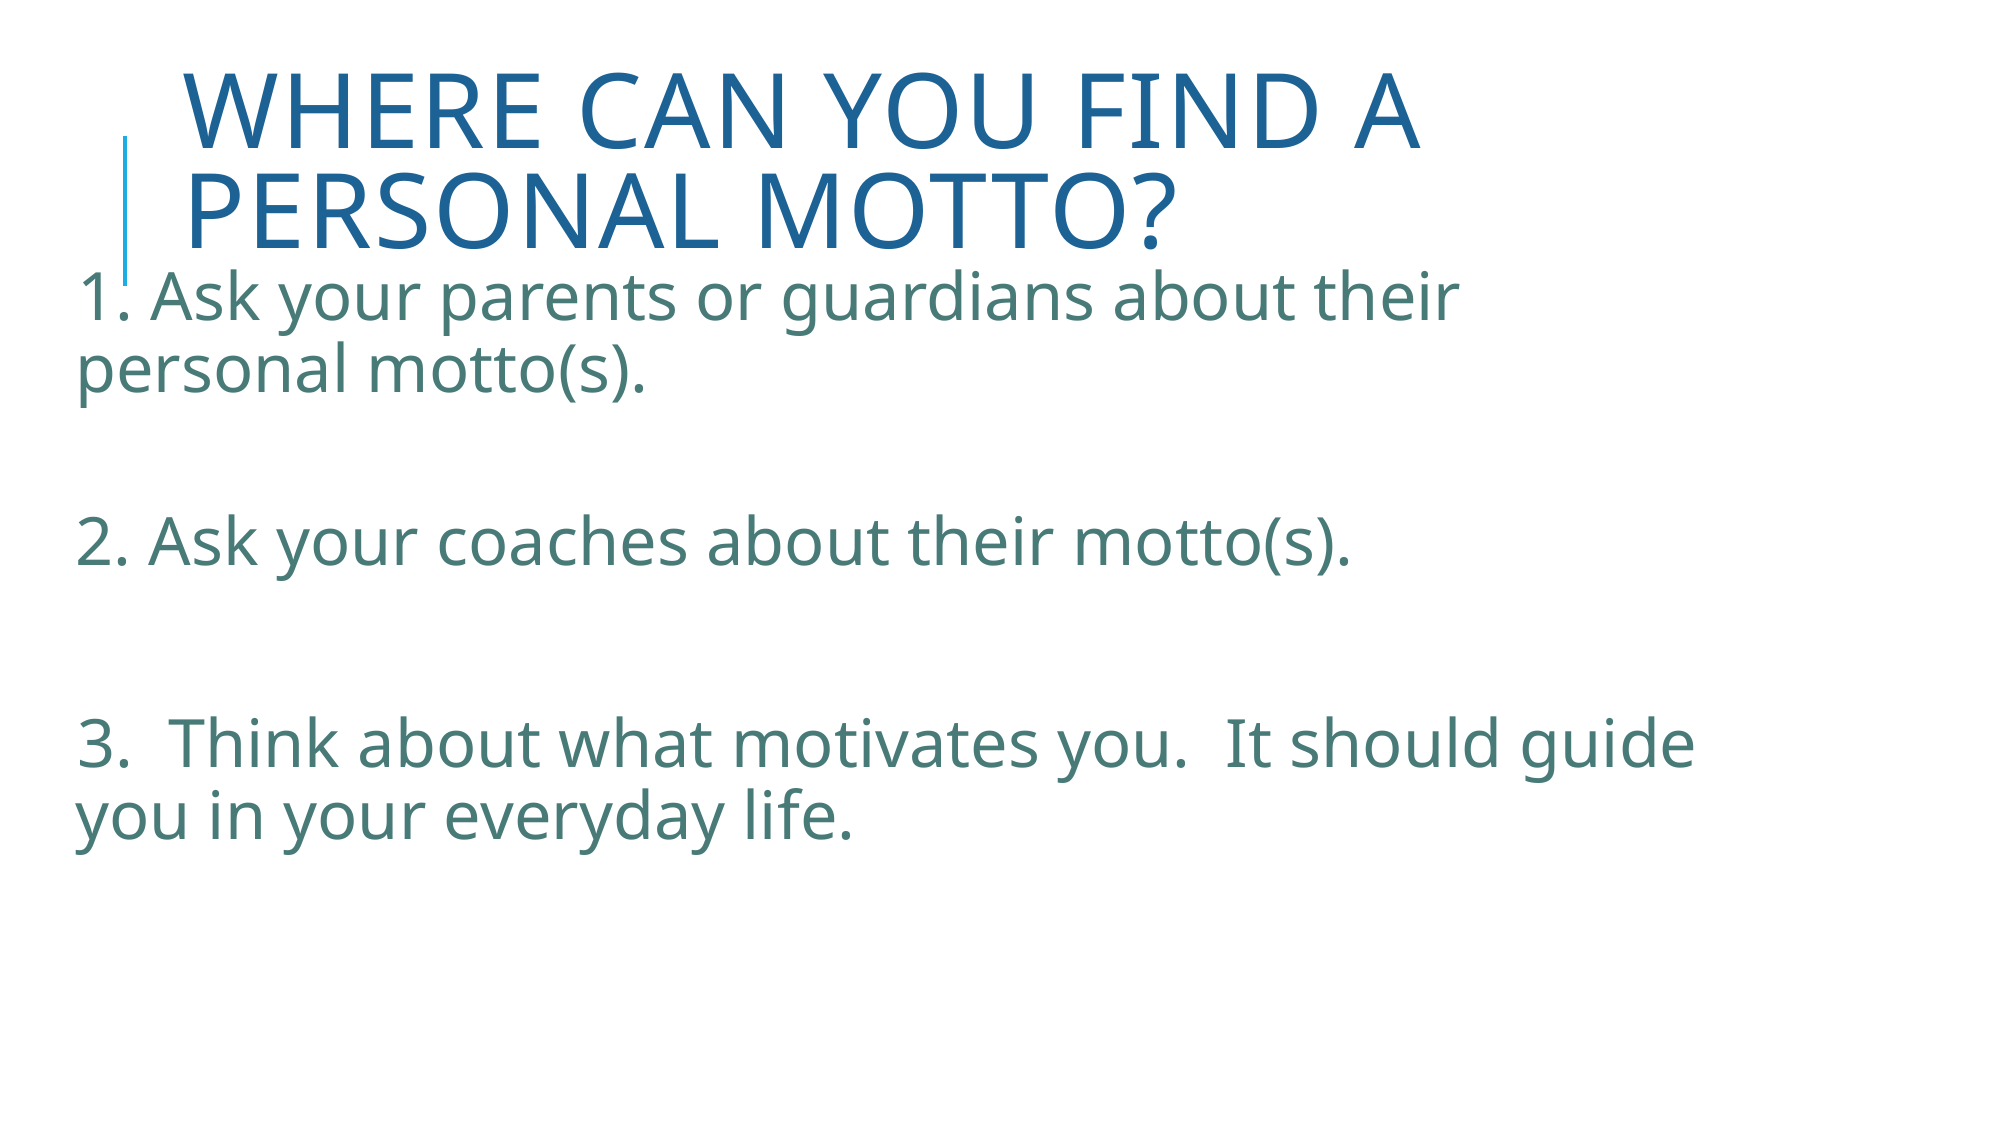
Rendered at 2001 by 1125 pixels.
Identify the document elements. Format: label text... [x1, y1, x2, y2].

list 1. Ask your parents or guardians about their personal motto(s). 2. Ask your coaches about their motto(s). 3. Think about what motivates you. It should guide you in your everyday life. [52, 255, 1763, 1035]
title Where Can You find A Personal motto? [168, 96, 1763, 241]
